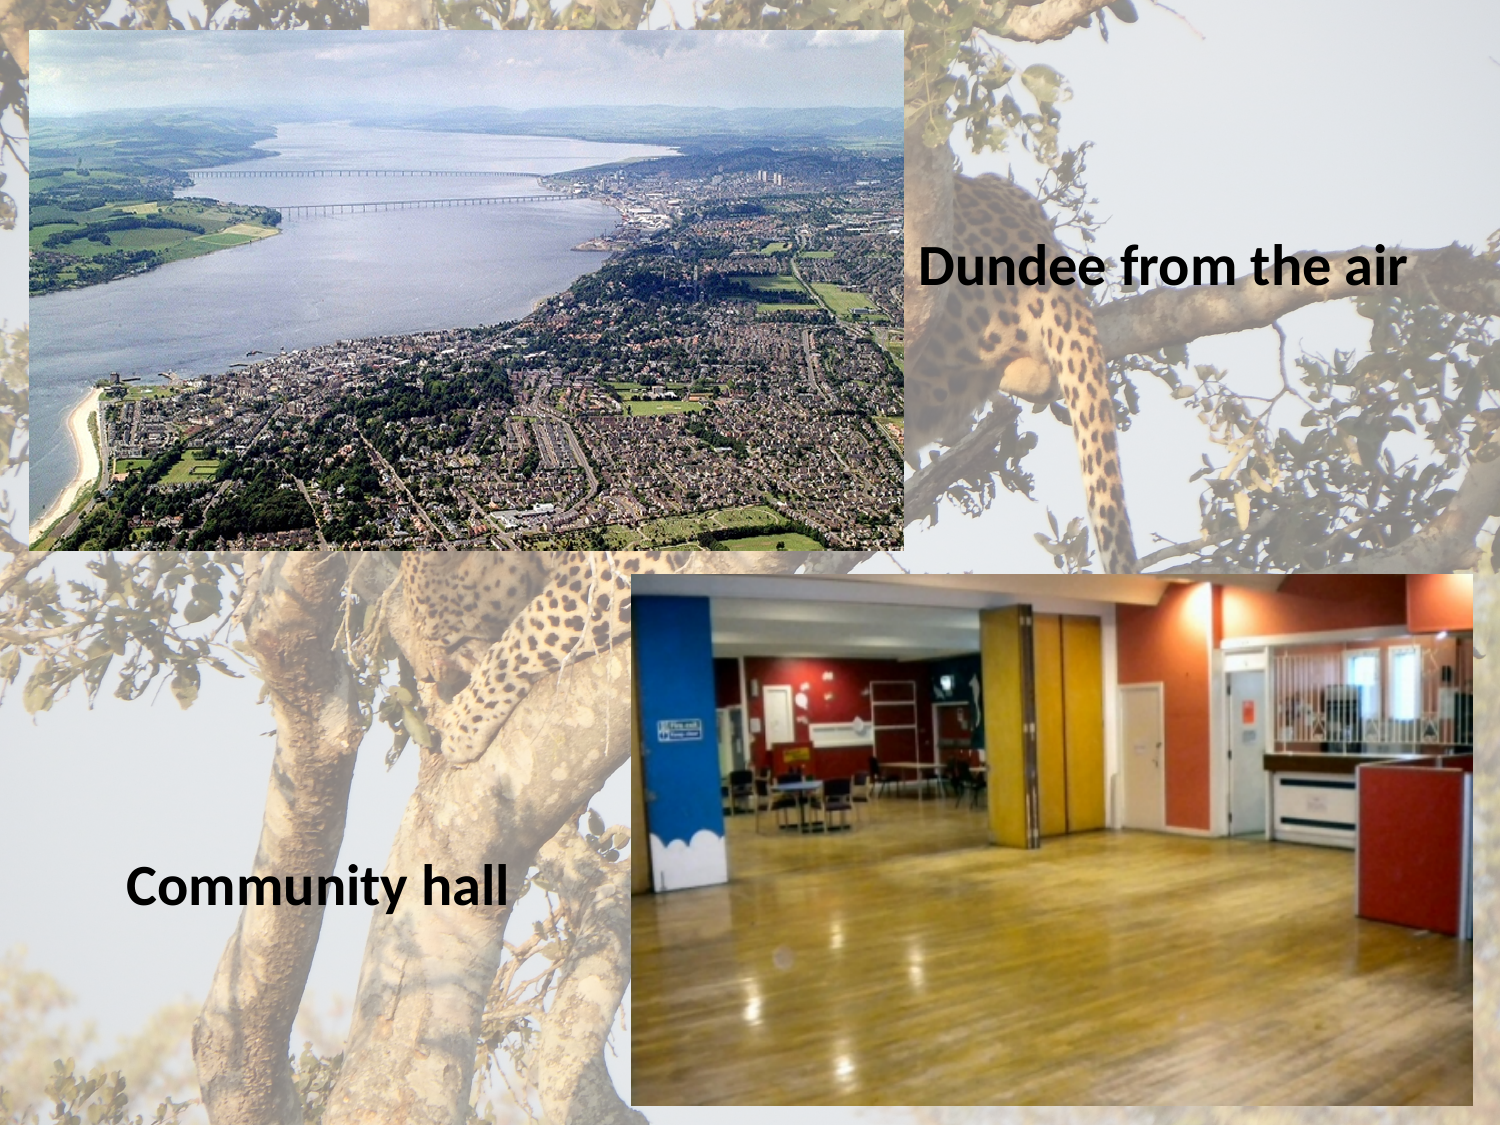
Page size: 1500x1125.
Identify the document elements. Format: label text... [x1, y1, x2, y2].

picture [631, 574, 1473, 1107]
picture [29, 30, 904, 551]
text_box Community hall [112, 840, 550, 925]
text_box Dundee from the air [908, 219, 1436, 305]
